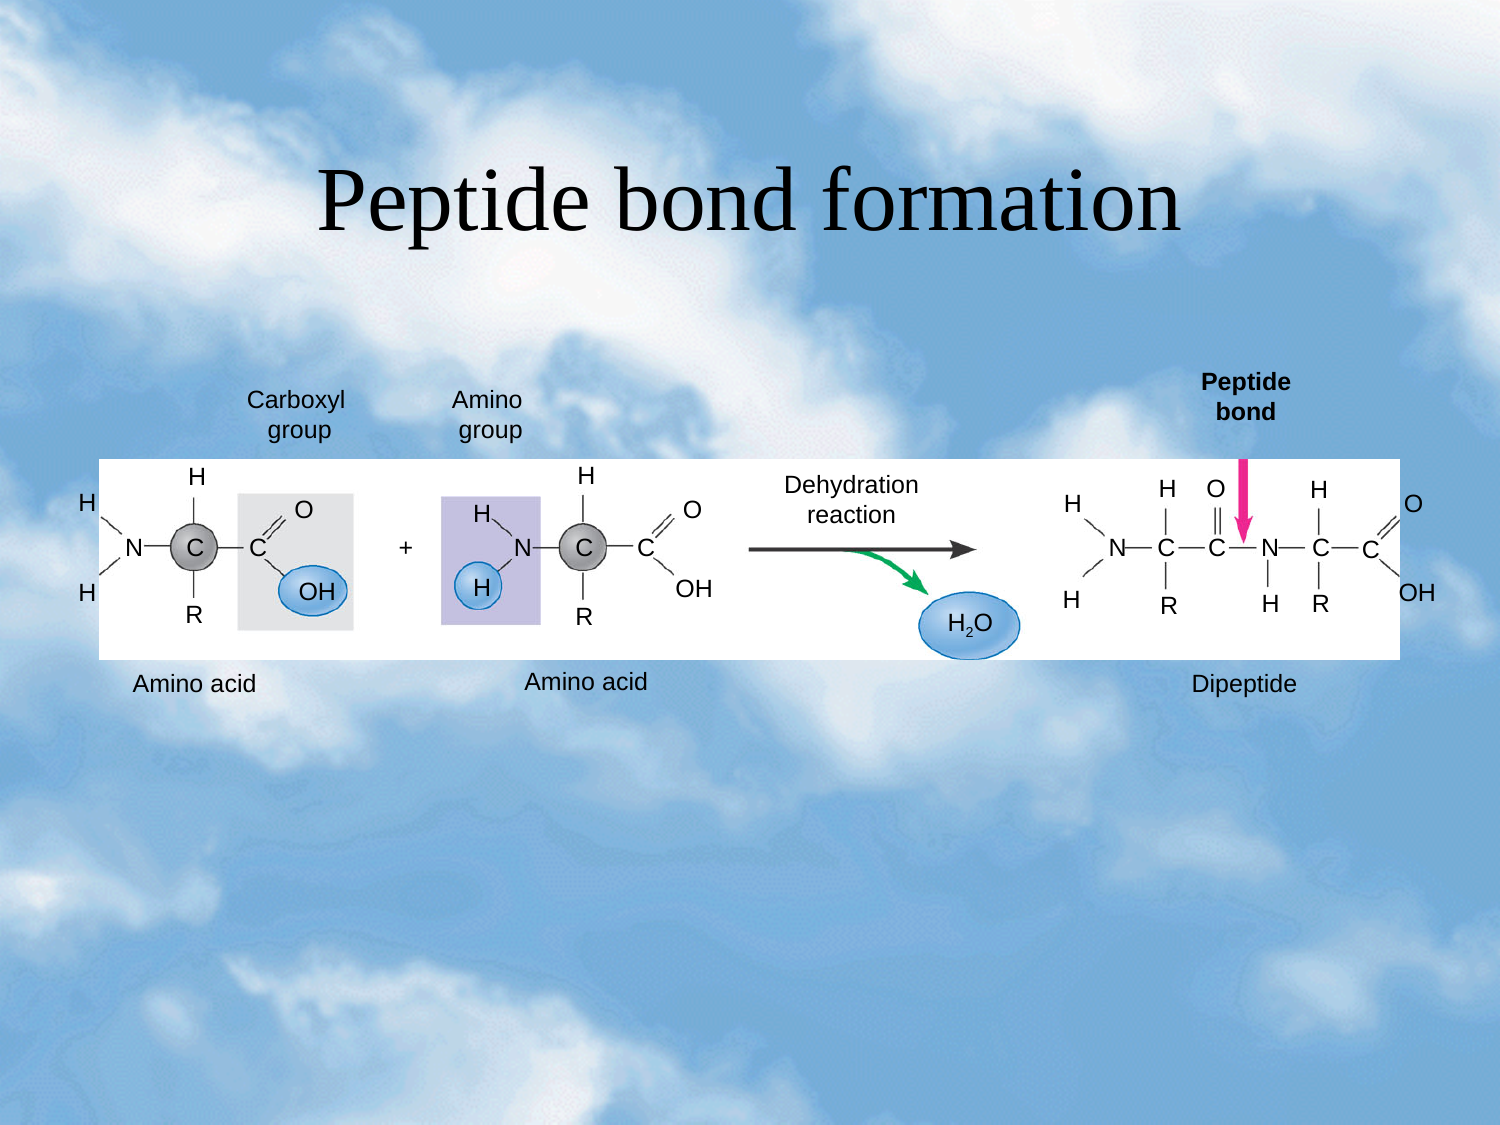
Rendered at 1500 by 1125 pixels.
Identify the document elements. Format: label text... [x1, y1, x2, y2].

title Peptide bond formation [112, 99, 1388, 288]
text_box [62, 358, 1452, 706]
picture [0, 0, 1500, 1125]
